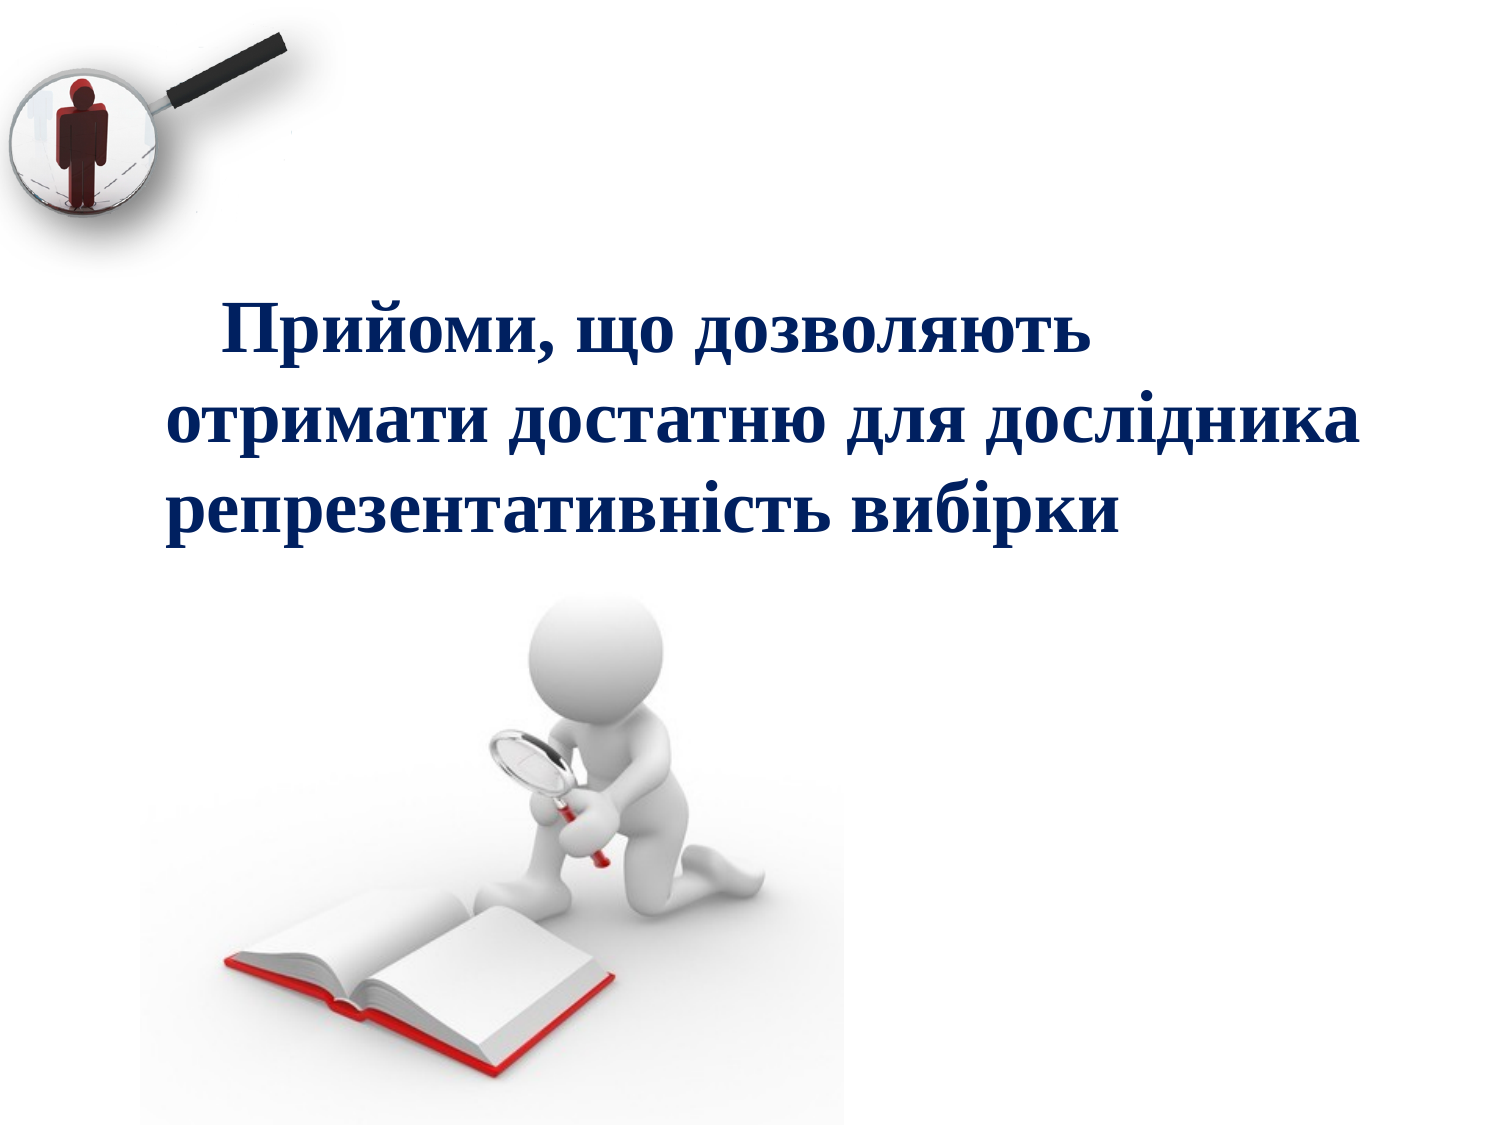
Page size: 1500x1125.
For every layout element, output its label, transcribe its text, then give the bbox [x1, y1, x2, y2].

list Прийоми, що дозволяють отримати достатню для дослідника репрезентативність вибірки [93, 269, 1426, 1006]
picture [0, 23, 292, 223]
picture [140, 555, 844, 1125]
